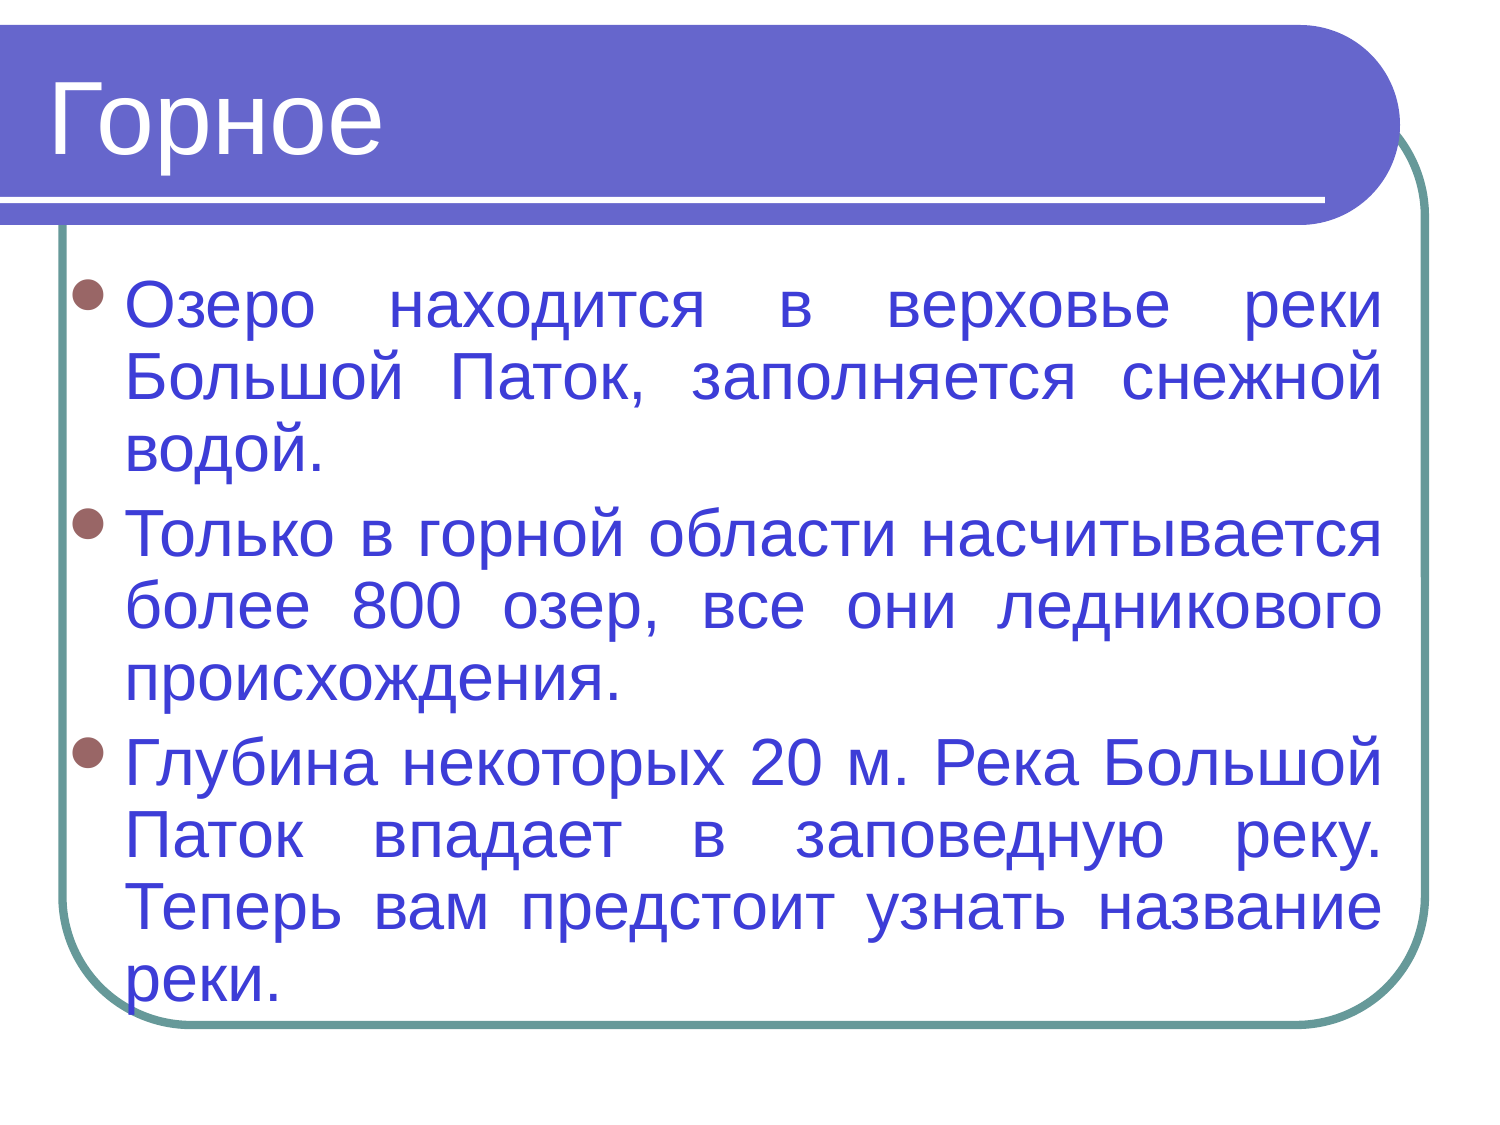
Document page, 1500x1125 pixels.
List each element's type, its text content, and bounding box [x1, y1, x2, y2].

list Озеро находится в верховье реки Большой Паток, заполняется снежной водой. Только в горной области насчитывается более 800 озер, все они ледникового происхождения. Глубина некоторых 20 м. Река Большой Паток впадает в заповедную реку. Теперь вам предстоит узнать название реки. [52, 262, 1401, 1059]
title Горное [31, 37, 1348, 188]
